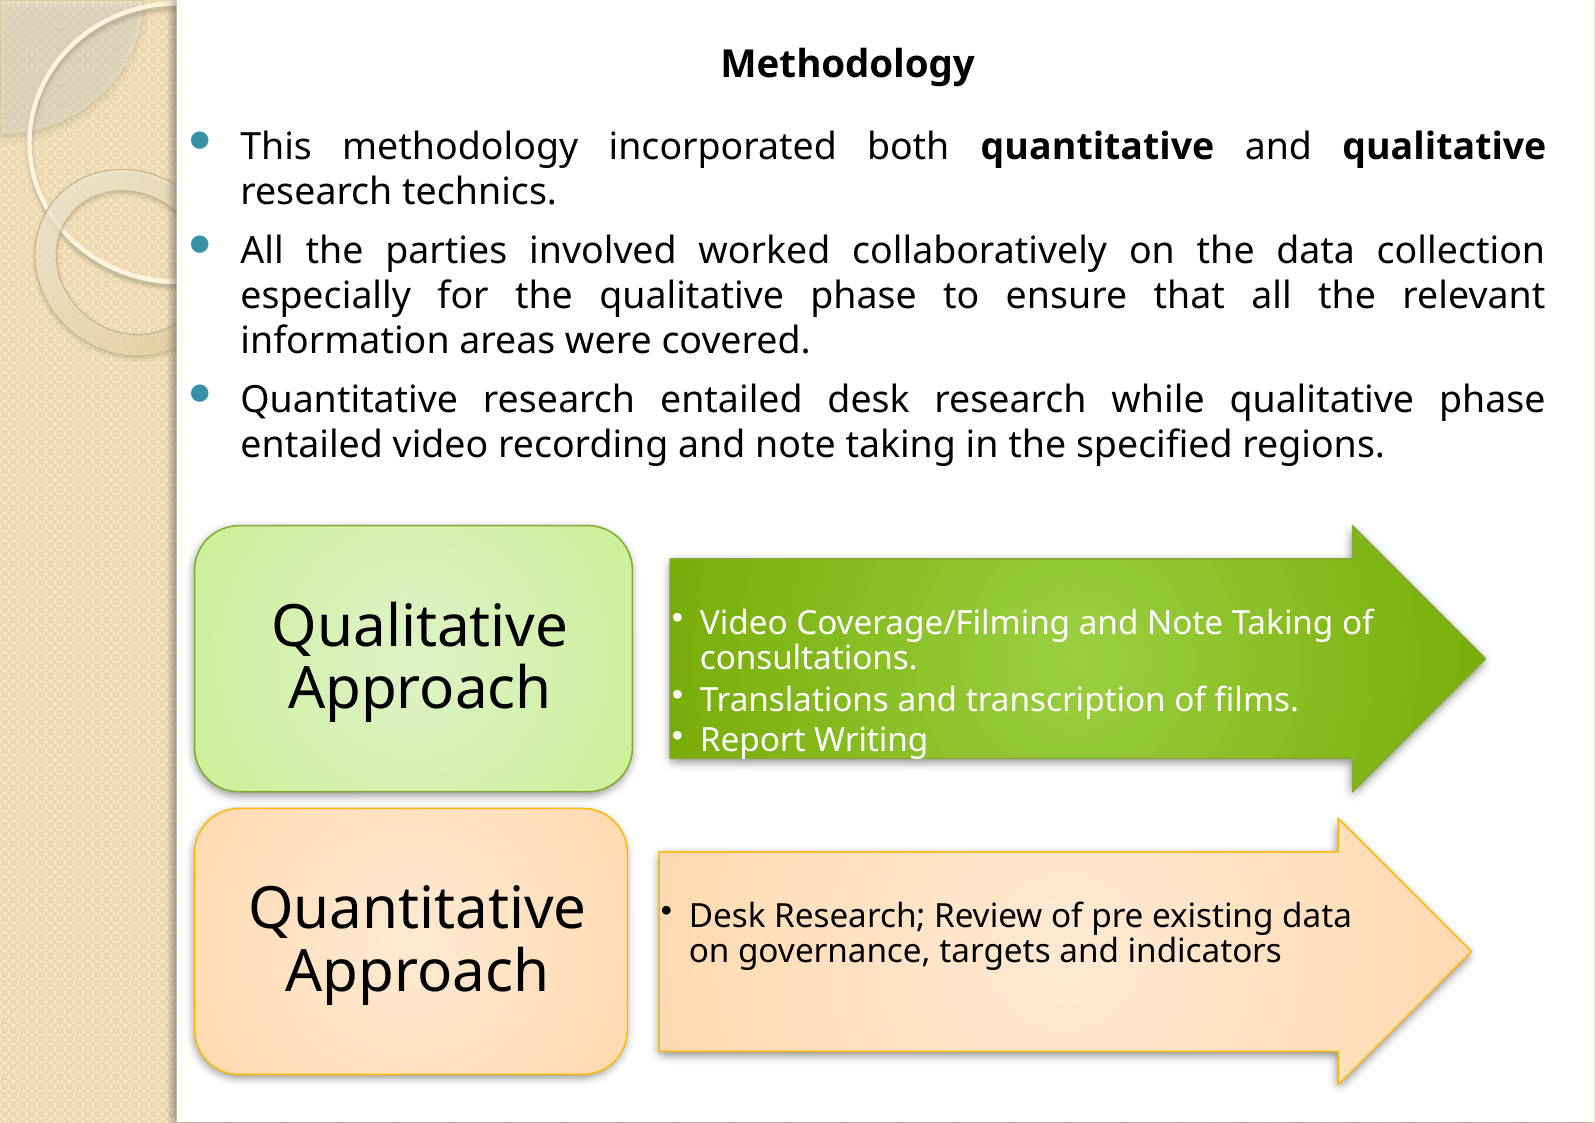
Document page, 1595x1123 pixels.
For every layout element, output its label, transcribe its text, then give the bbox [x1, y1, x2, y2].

title Methodology [382, 30, 1313, 95]
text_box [179, 525, 1539, 1085]
list This methodology incorporated both quantitative and qualitative research technics. All the parties involved worked collaboratively on the data collection especially for the qualitative phase to ensure that all the relevant information areas were covered. Quantitative research entailed desk research while qualitative phase entailed video recording and note taking in the specified regions. [156, 113, 1564, 1092]
